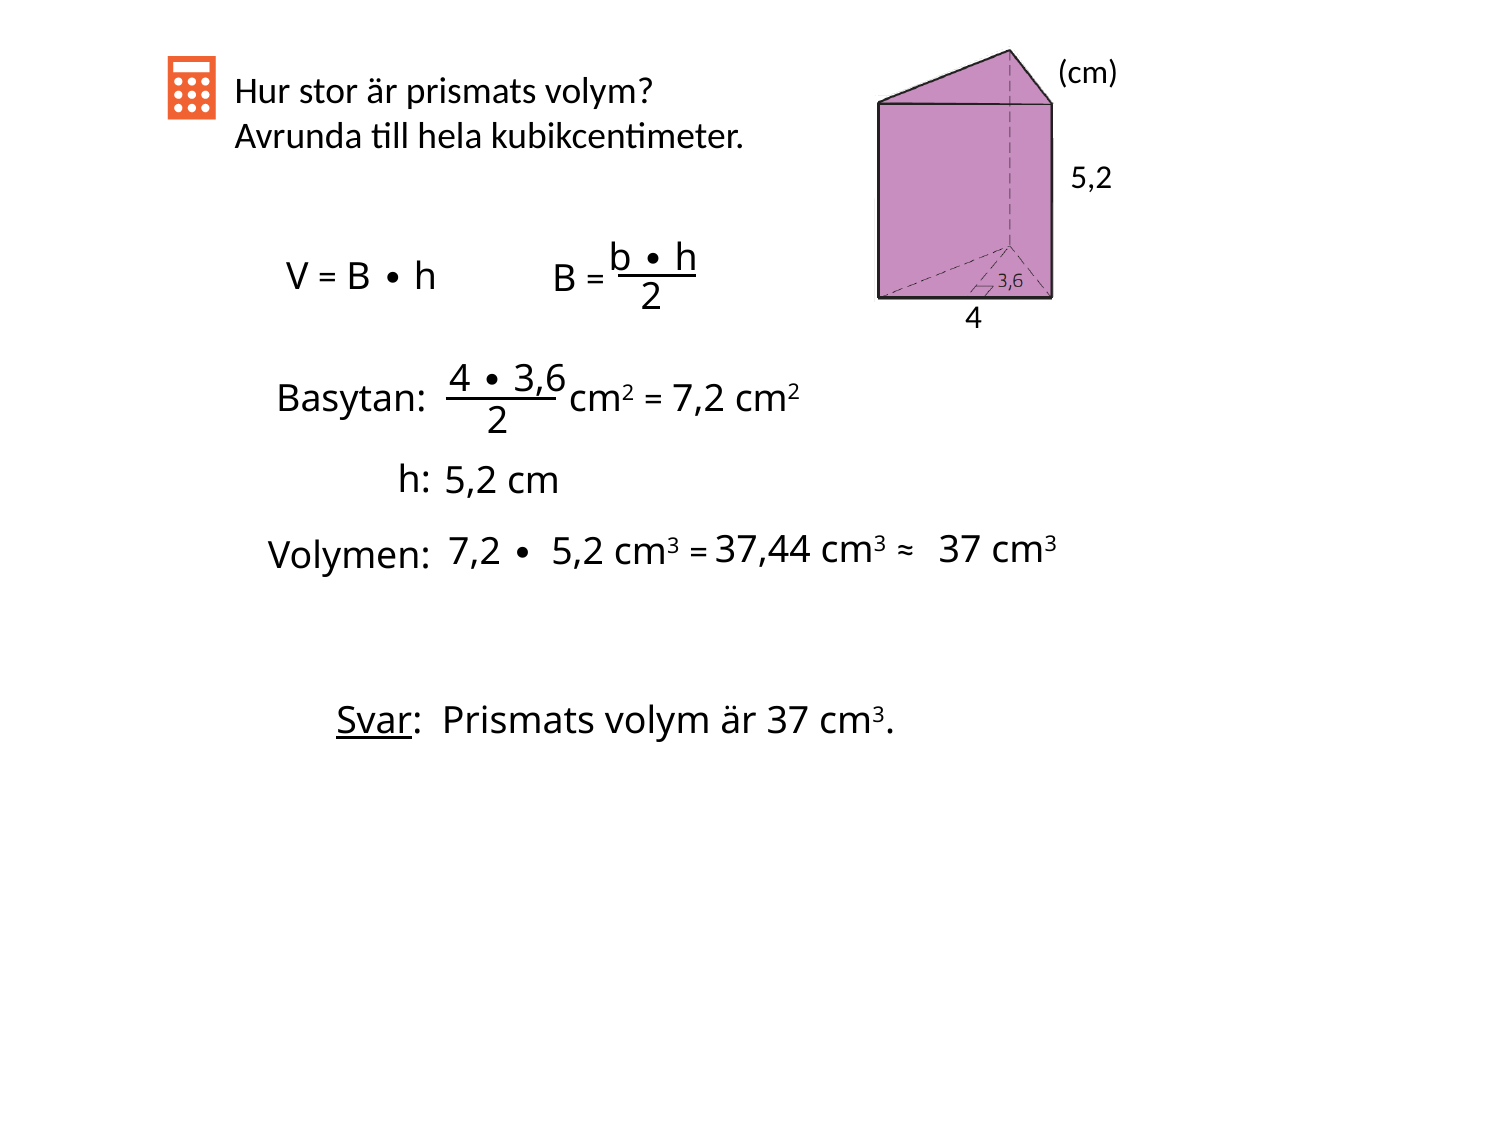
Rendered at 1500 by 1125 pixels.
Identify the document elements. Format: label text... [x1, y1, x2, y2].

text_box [437, 345, 685, 450]
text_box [163, 26, 1135, 344]
text_box h: [383, 447, 432, 508]
text_box 7,2 ∙ 5,2 cm3 = [433, 519, 737, 580]
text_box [536, 225, 735, 326]
text_box 5,2 cm [429, 448, 576, 508]
text_box Volymen: [253, 524, 446, 584]
text_box 7,2 cm2 [688, 366, 816, 426]
text_box Basytan: [261, 366, 432, 427]
text_box Svar: Prismats volym är 37 cm3. [321, 688, 1022, 749]
text_box 37,44 cm3 ≈ [700, 517, 923, 578]
text_box 37 cm3 [923, 517, 1072, 578]
